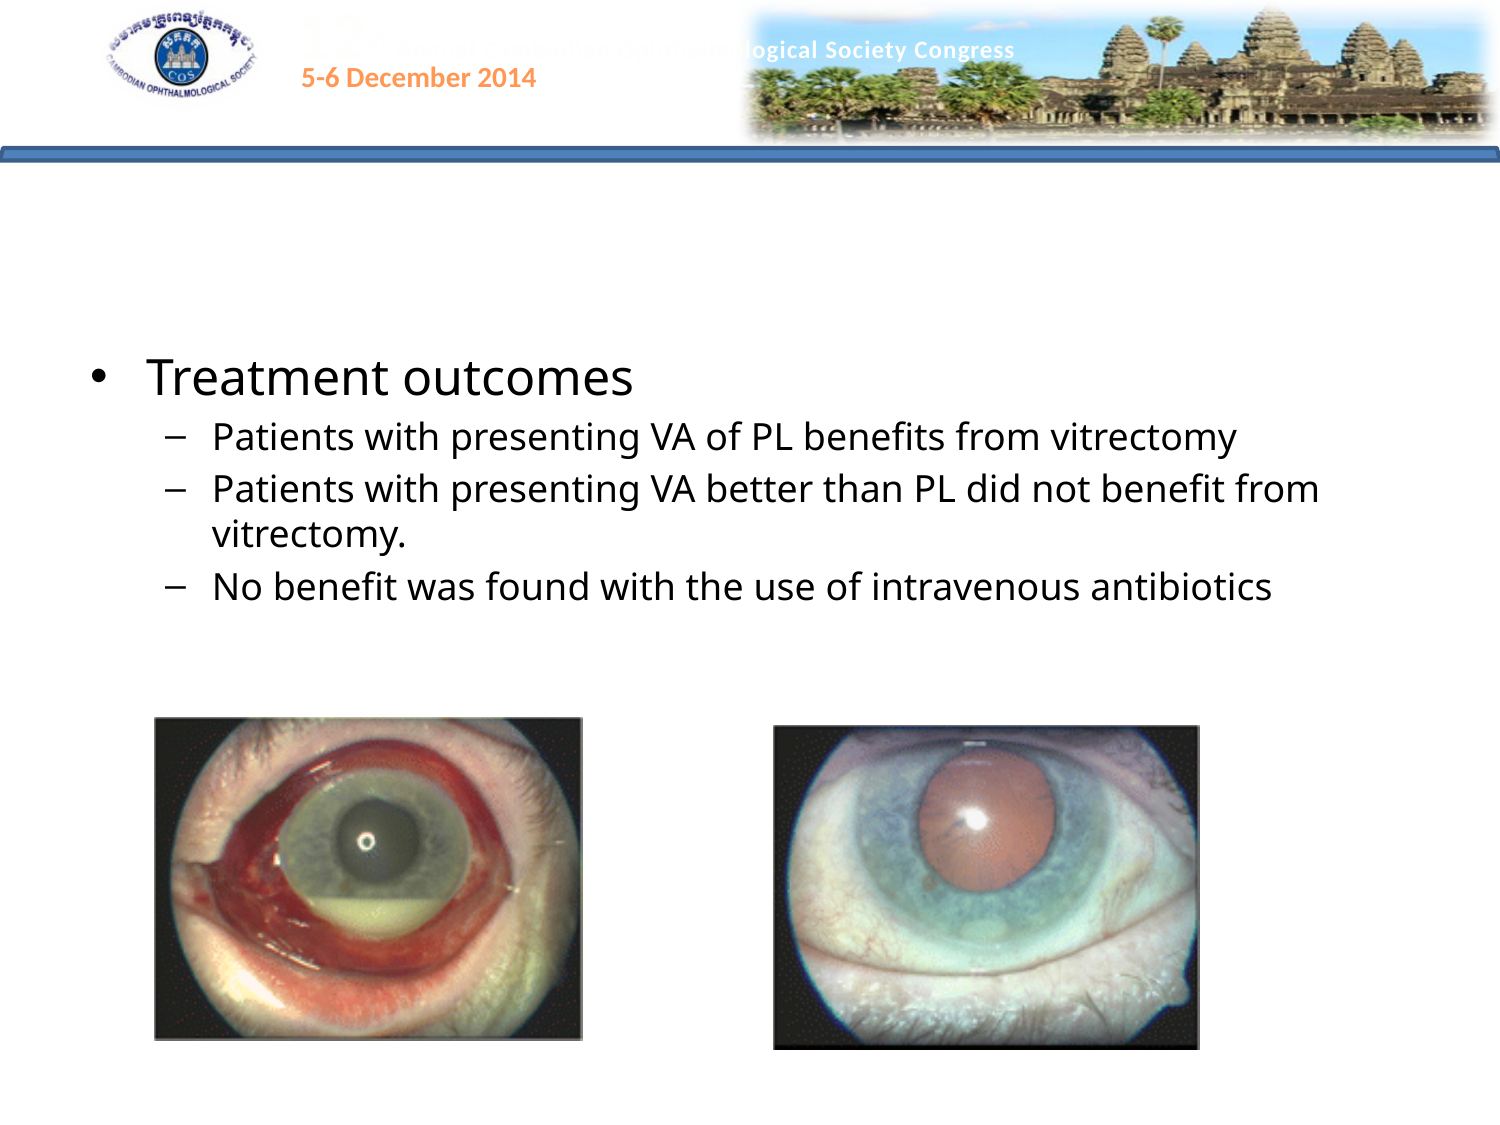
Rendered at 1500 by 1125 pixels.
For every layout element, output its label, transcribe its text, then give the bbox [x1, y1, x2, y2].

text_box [124, 687, 614, 1054]
list Treatment outcomes Patients with presenting VA of PL benefits from vitrectomy Patients with presenting VA better than PL did not benefit from vitrectomy. No benefit was found with the use of intravenous antibiotics [75, 337, 1425, 1005]
picture [773, 724, 1201, 1051]
picture [118, 17, 247, 95]
picture [767, 29, 1472, 121]
